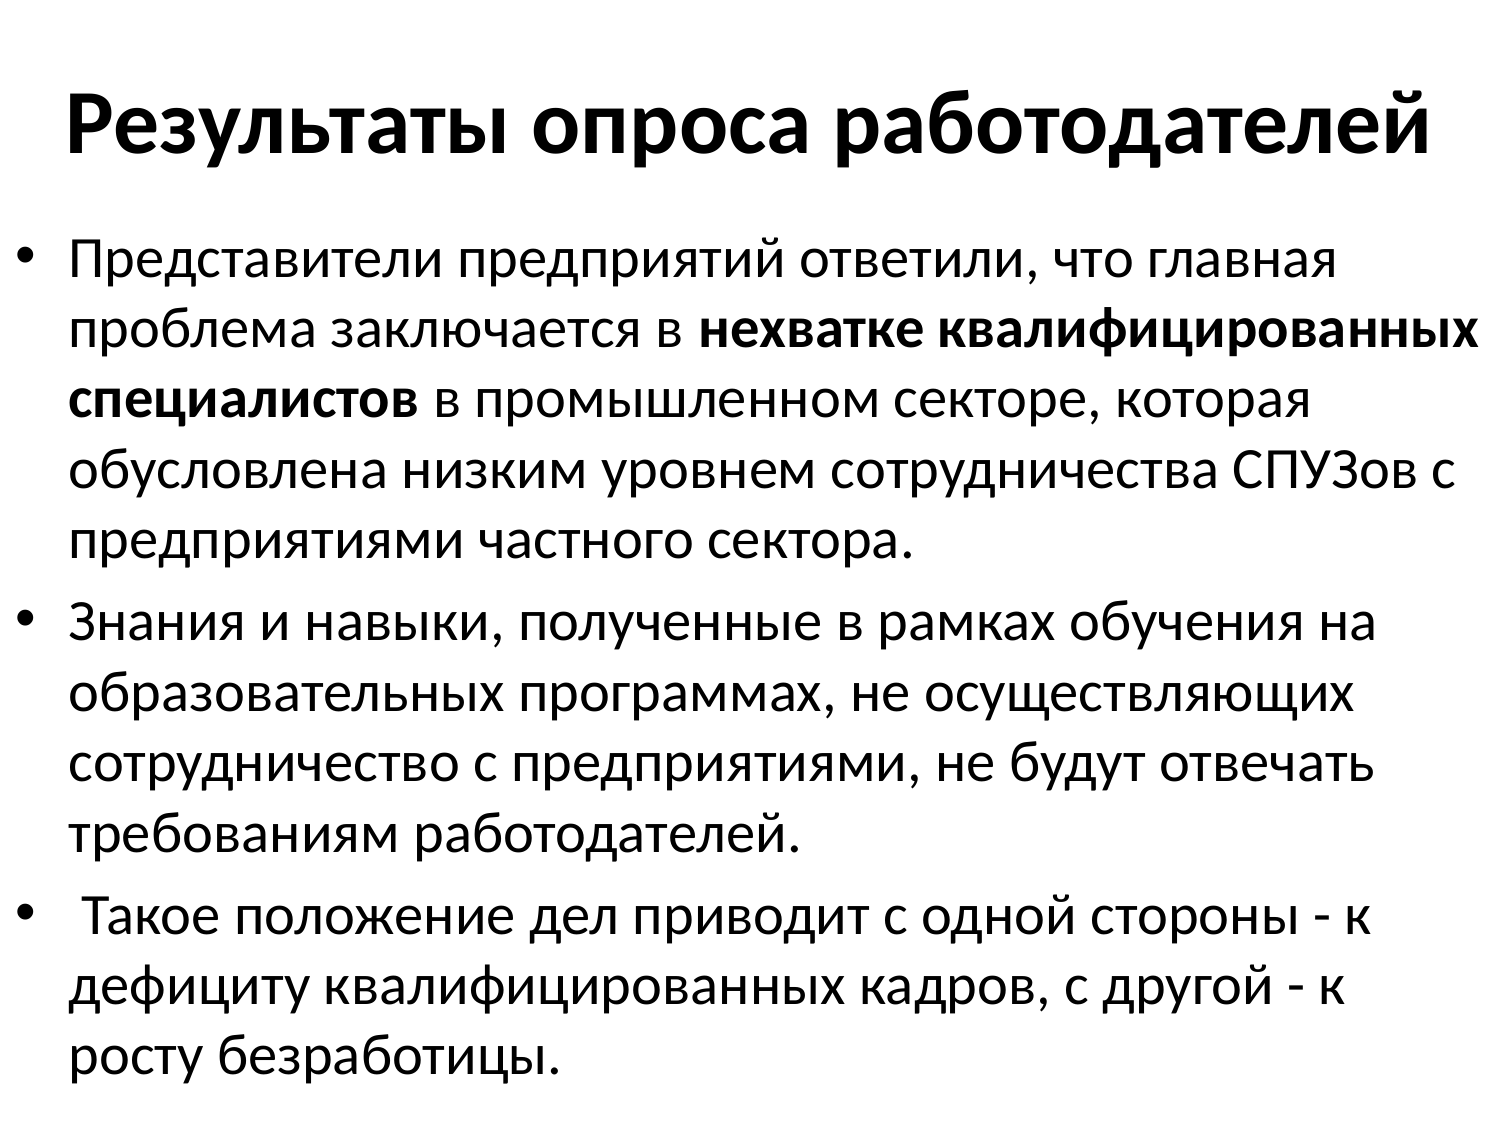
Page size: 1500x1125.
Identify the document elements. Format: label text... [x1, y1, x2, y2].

list Представители предприятий ответили, что главная проблема заключается в нехватке квалифицированных специалистов в промышленном секторе, которая обусловлена низким уровнем сотрудничества СПУЗов с предприятиями частного сектора. Знания и навыки, полученные в рамках обучения на образовательных программах, не осуществляющих сотрудничество с предприятиями, не будут отвечать требованиям работодателей. Такое положение дел приводит с одной стороны - к дефициту квалифицированных кадров, с другой - к росту безработицы. [0, 210, 1500, 1125]
title Результаты опроса работодателей [0, 0, 1500, 210]
